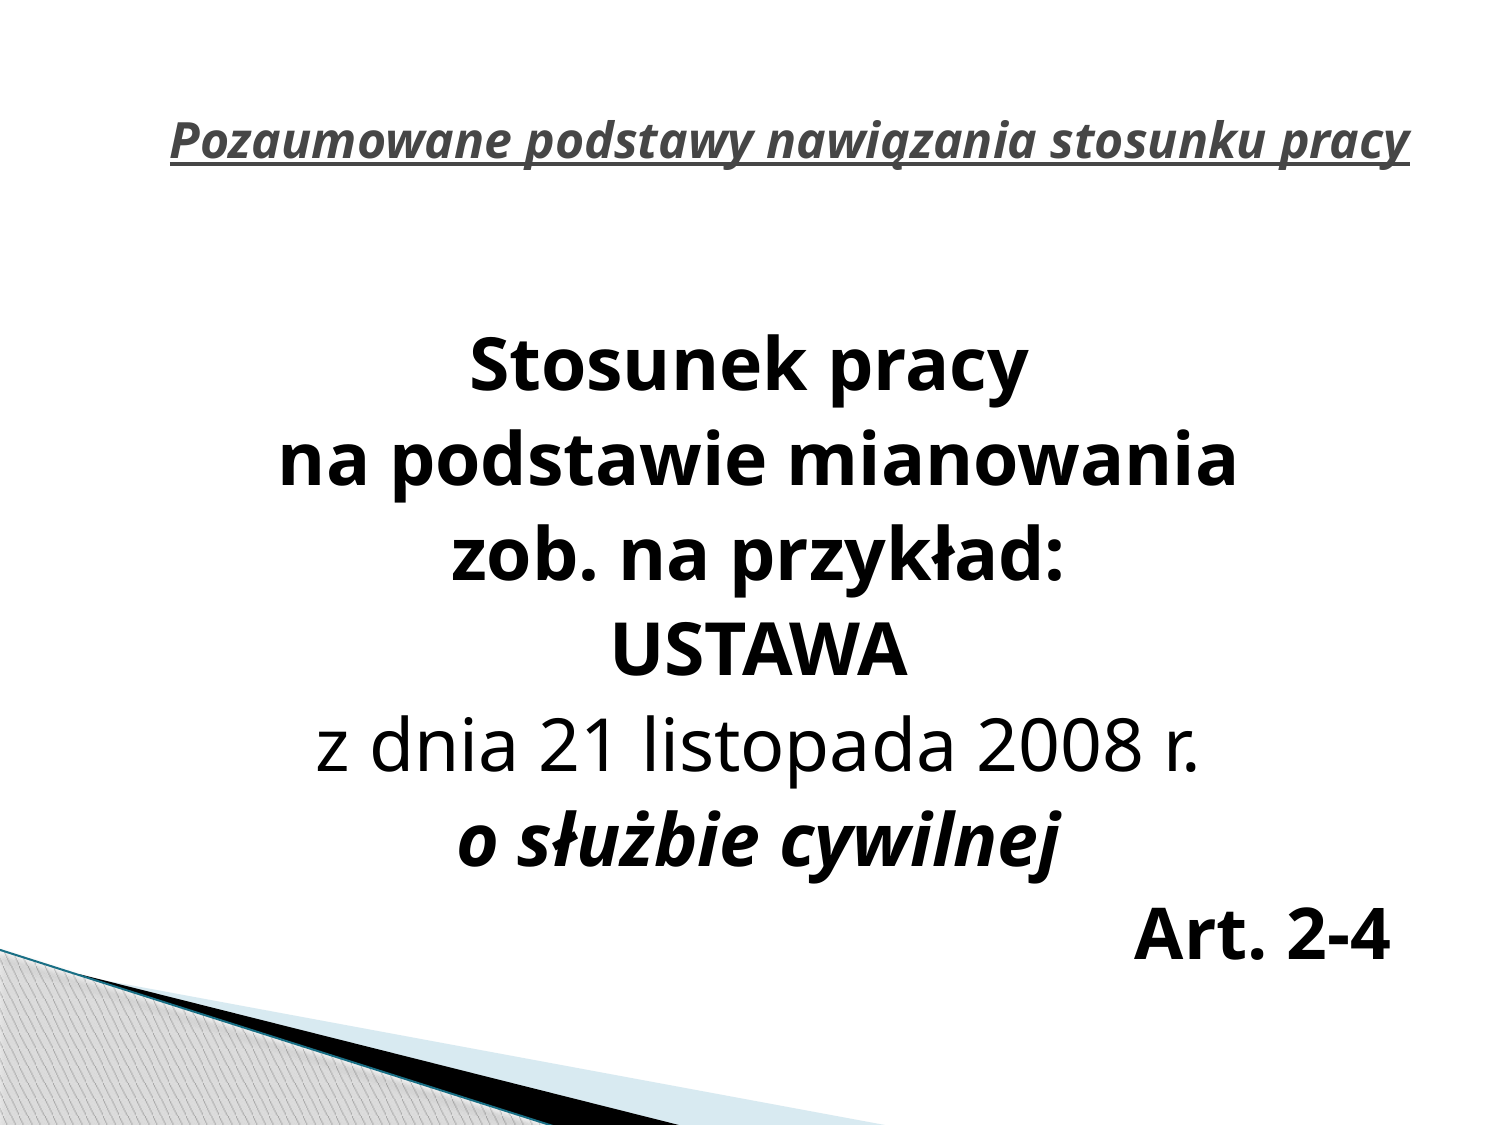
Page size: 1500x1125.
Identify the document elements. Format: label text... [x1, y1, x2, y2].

title Pozaumowane podstawy nawiązania stosunku pracy [75, 45, 1425, 233]
list Stosunek pracy na podstawie mianowania zob. na przykład: USTAWA z dnia 21 listopada 2008 r. o służbie cywilnej Art. 2-4 [75, 243, 1425, 986]
